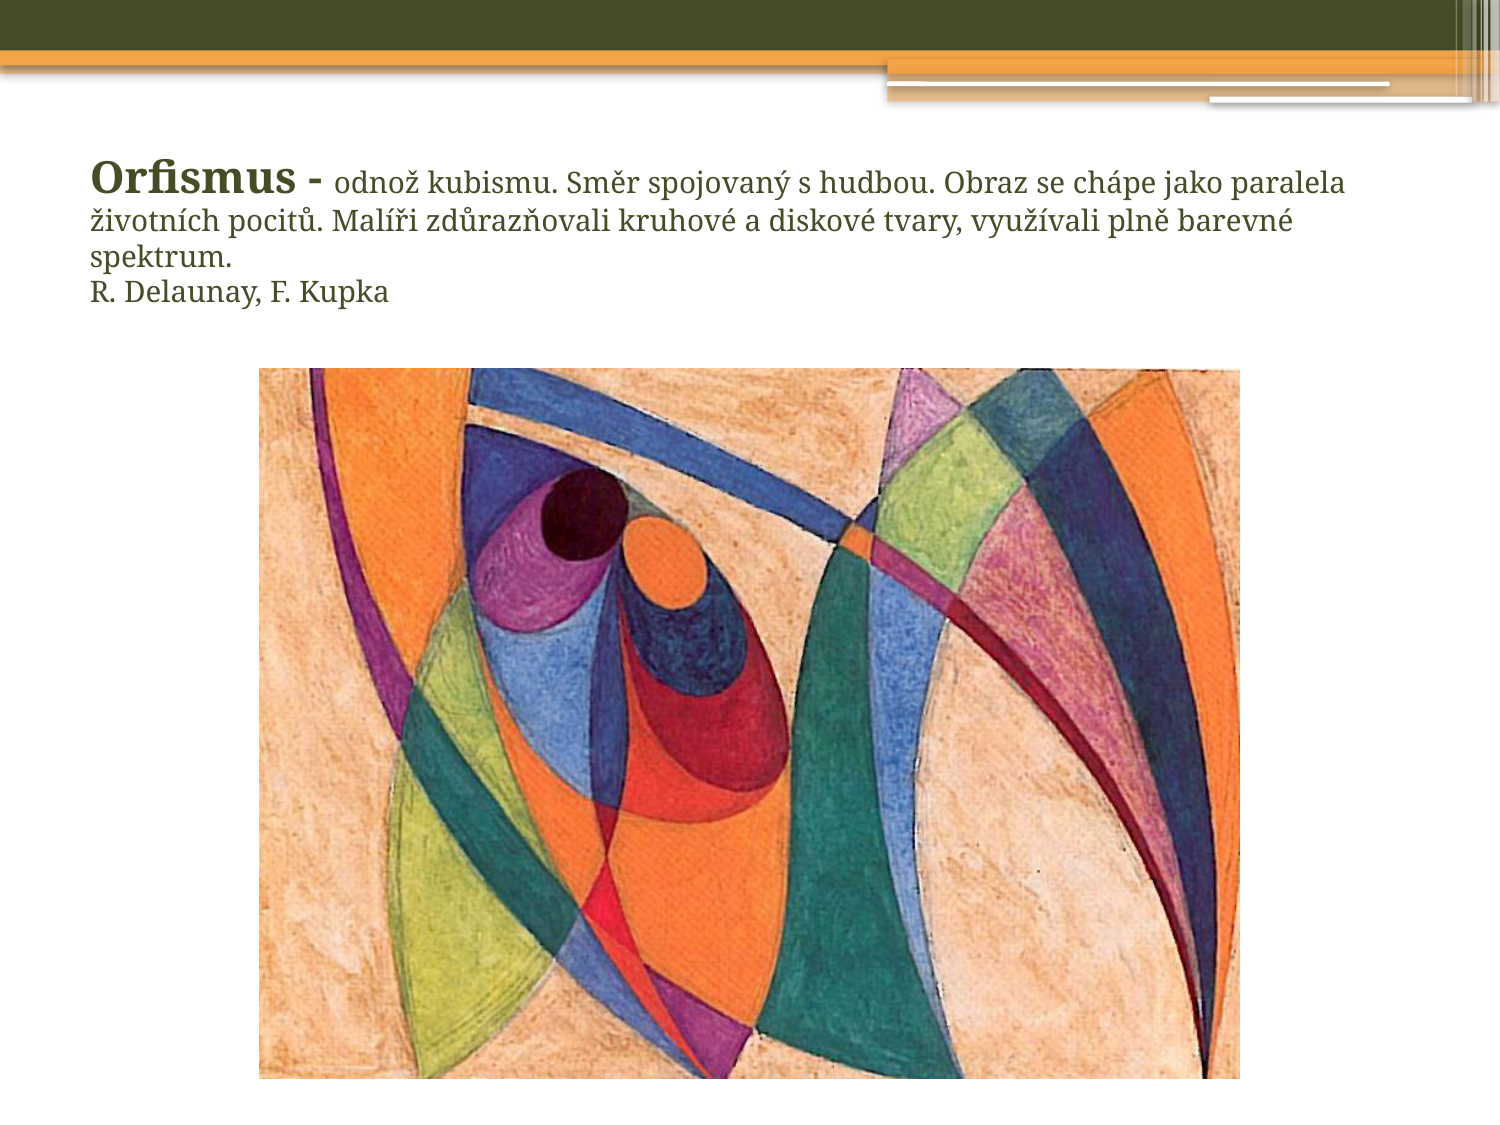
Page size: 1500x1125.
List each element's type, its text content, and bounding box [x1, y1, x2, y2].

title Orfismus - odnož kubismu. Směr spojovaný s hudbou. Obraz se chápe jako paralela životních pocitů. Malíři zdůrazňovali kruhové a diskové tvary, využívali plně barevné spektrum. R. Delaunay, F. Kupka [75, 140, 1425, 317]
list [259, 368, 1241, 1079]
